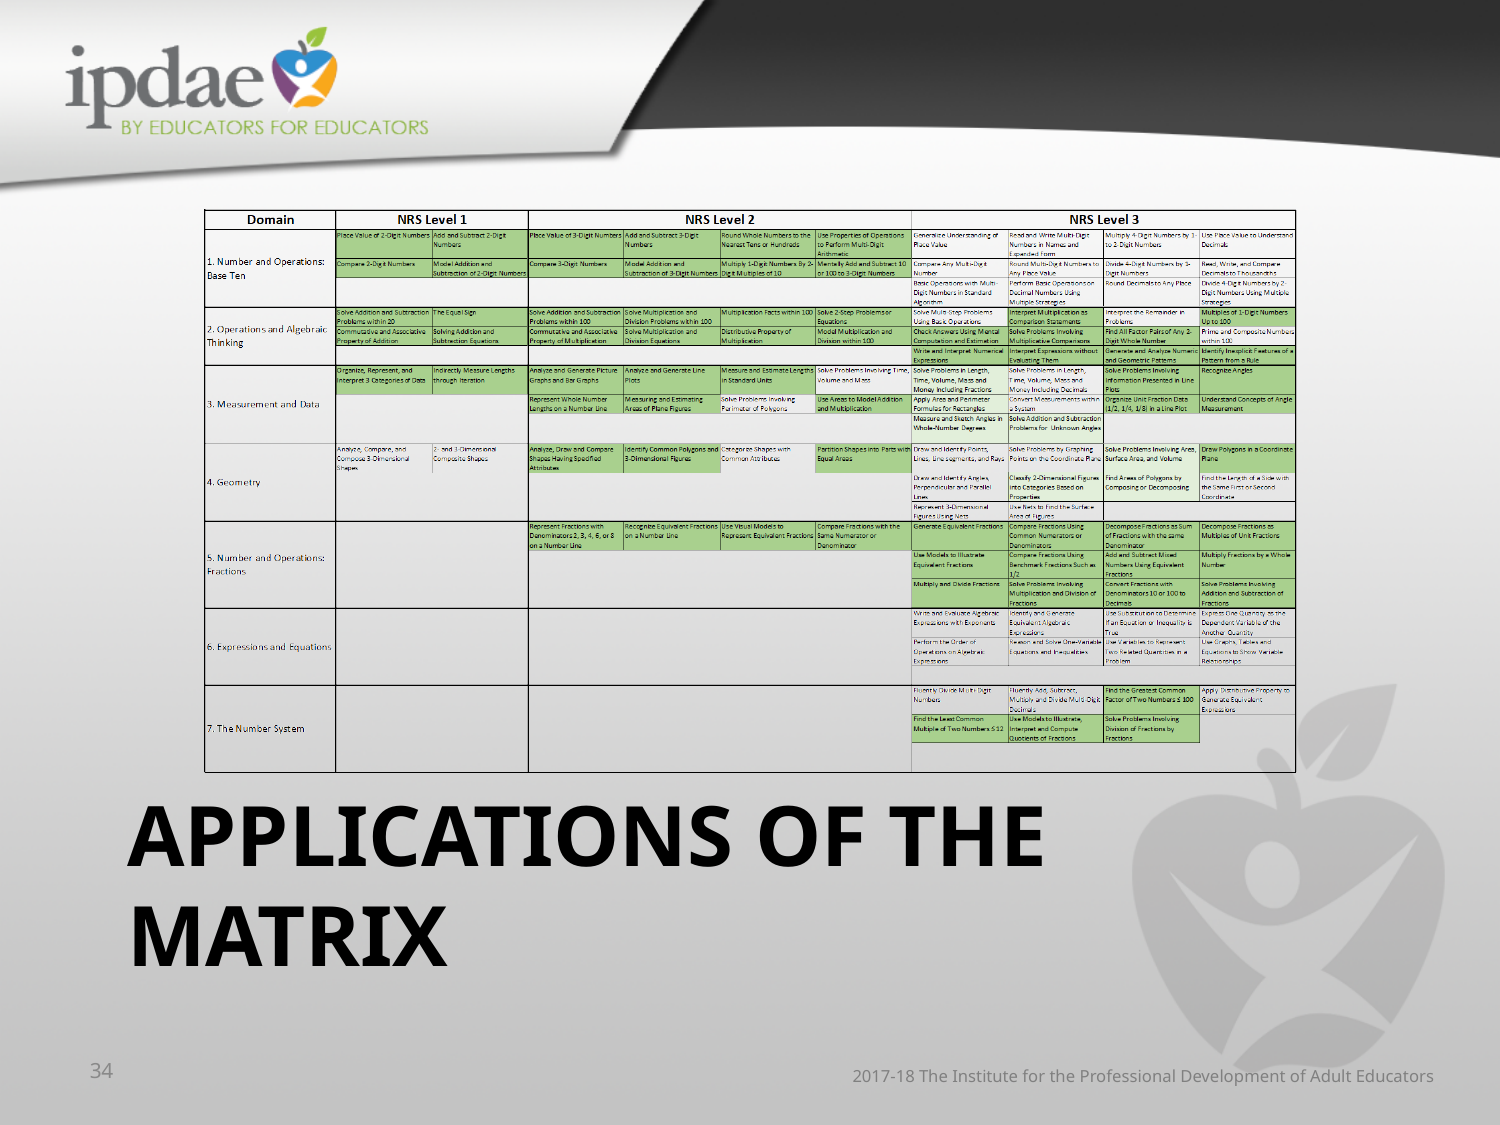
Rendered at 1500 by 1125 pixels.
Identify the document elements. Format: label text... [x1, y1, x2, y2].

text_box 34 [74, 1050, 151, 1103]
picture [0, 0, 1500, 1125]
title Applications of the Matrix [112, 775, 1095, 1000]
text_box 2017-18 The Institute for the Professional Development of Adult Educators [800, 1058, 1450, 1093]
